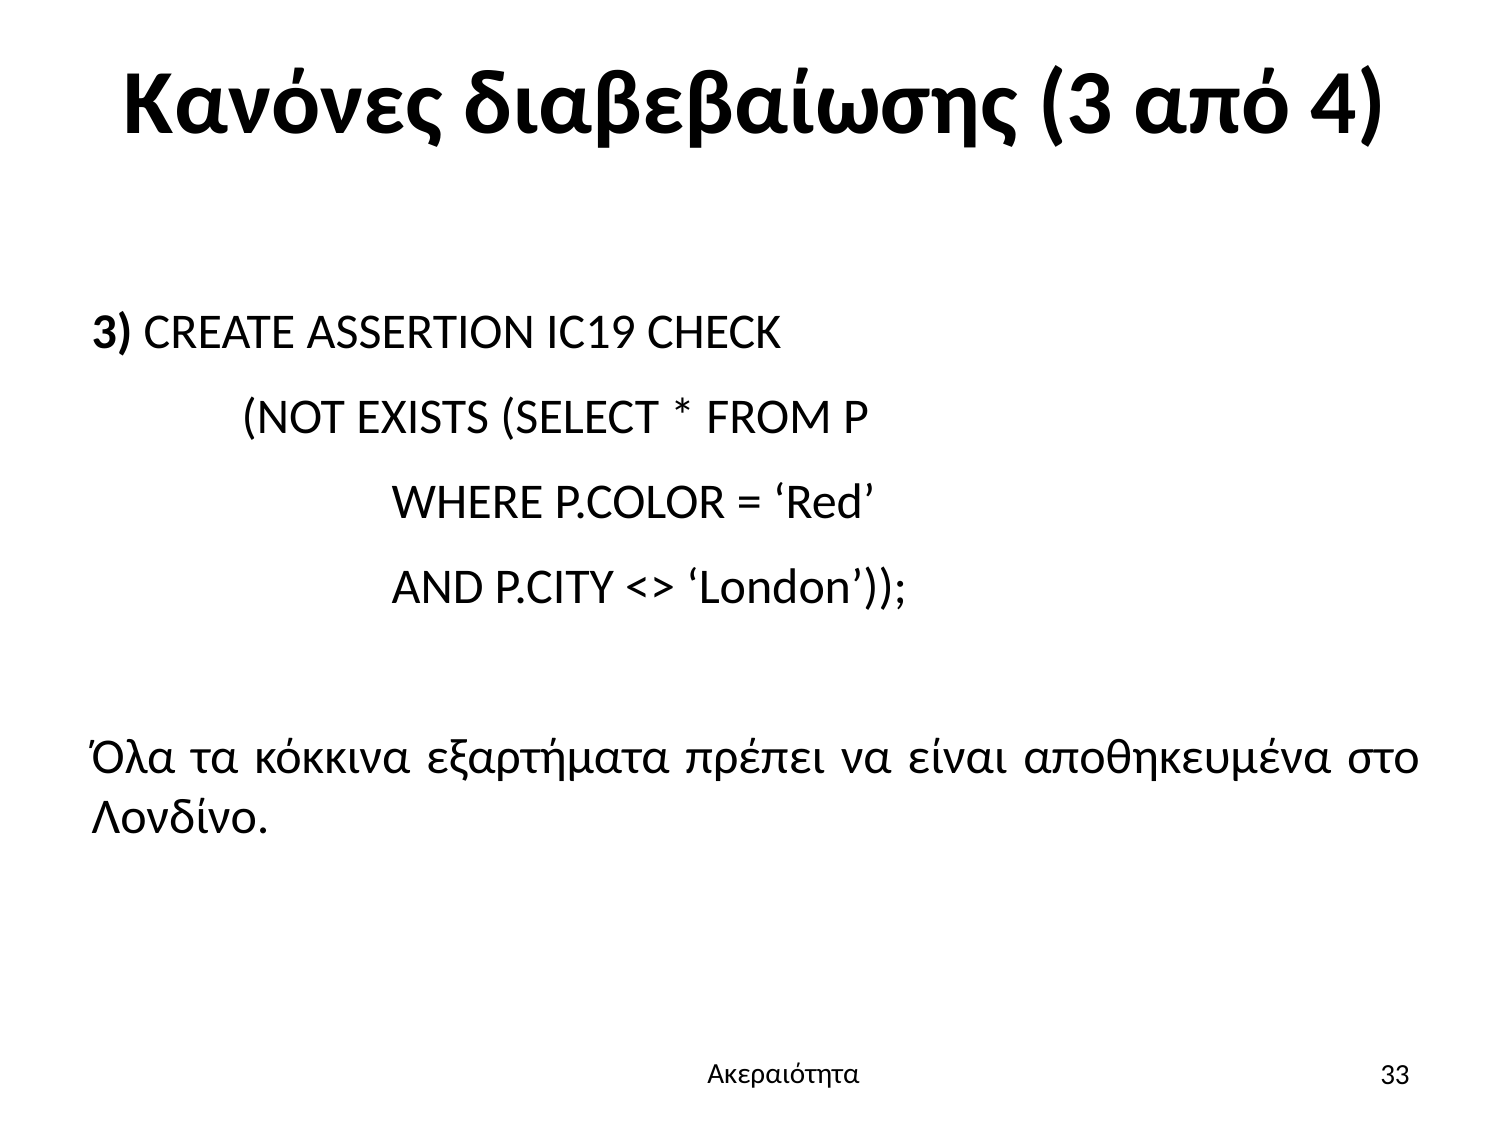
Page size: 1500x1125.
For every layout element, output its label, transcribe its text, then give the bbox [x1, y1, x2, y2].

text_box Ακεραιότητα [521, 1046, 1046, 1125]
title Κανόνες διαβεβαίωσης (3 από 4) [76, 19, 1436, 173]
slide_number 33 [1074, 1042, 1425, 1103]
text_box 3) CREATE ASSERTION IC19 CHECK (NOT EXISTS (SELECT * FROM P WHERE P.COLOR = ‘Red’ AND P.CITY <> ‘London’)); Όλα τα κόκκινα εξαρτήματα πρέπει να είναι αποθηκευμένα στο Λονδίνο. [76, 290, 1436, 858]
